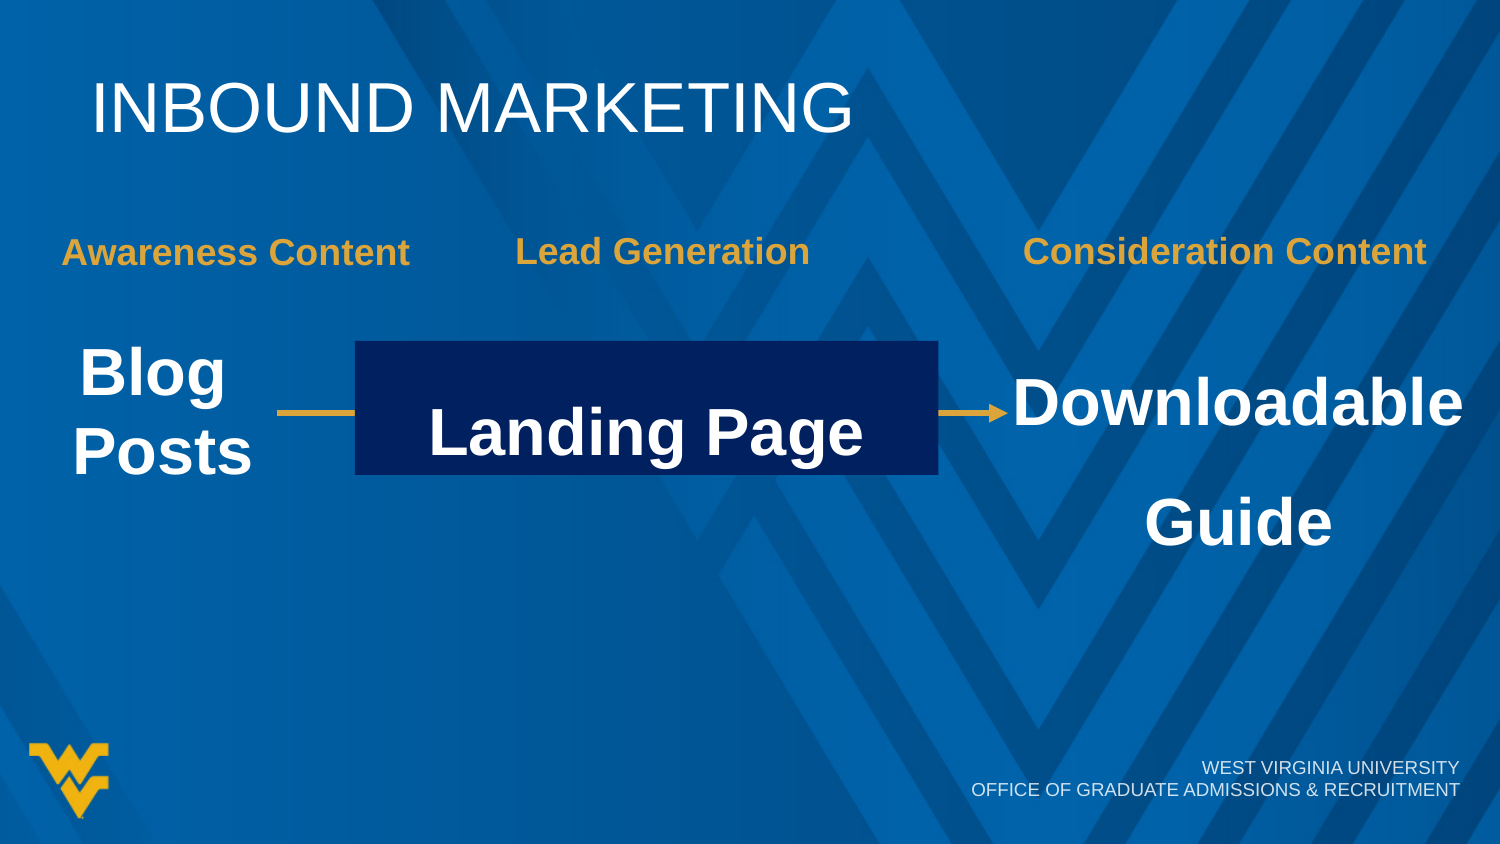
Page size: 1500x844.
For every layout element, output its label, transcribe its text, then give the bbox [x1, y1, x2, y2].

text_box Lead Generation [500, 196, 1090, 290]
text_box Consideration Content [1090, 196, 1500, 290]
text_box Landing Page [354, 340, 939, 412]
text_box Downloadable Guide [980, 311, 1497, 573]
text_box Landing Page [354, 421, 939, 475]
title Inbound marketing [75, 33, 1425, 175]
picture [0, 0, 1500, 844]
text_box Blog Posts [24, 320, 301, 525]
text_box Awareness Content [46, 197, 556, 291]
